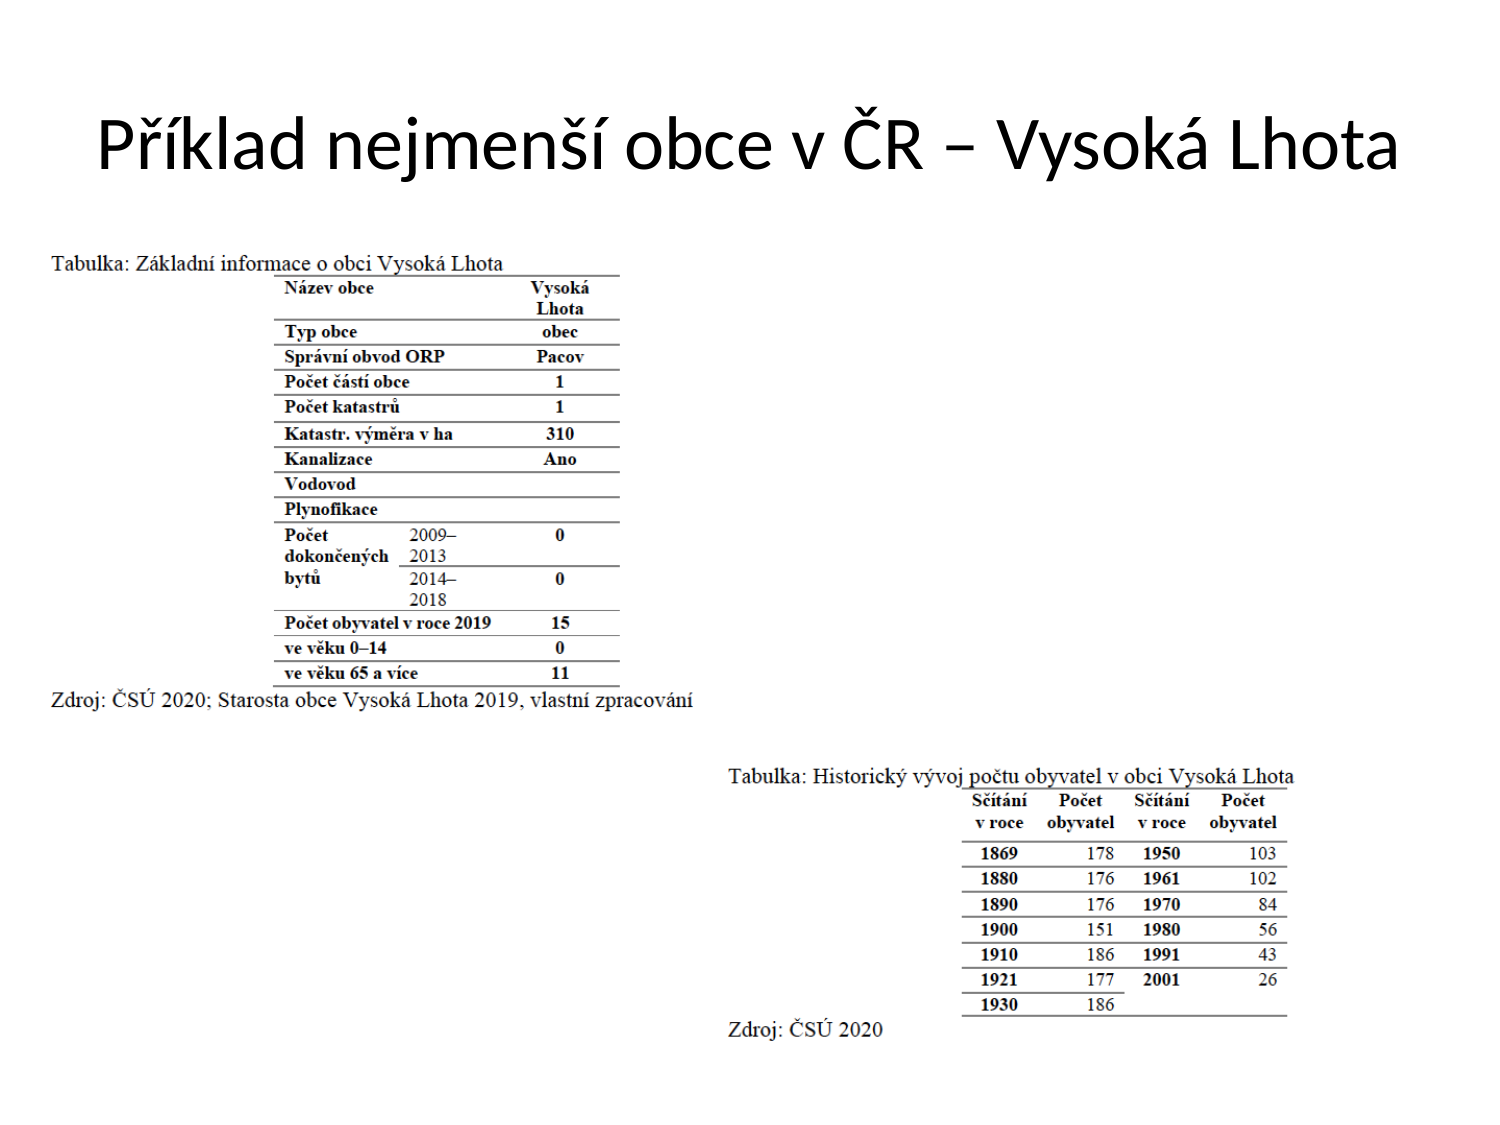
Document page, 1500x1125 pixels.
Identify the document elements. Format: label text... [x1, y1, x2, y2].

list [0, 232, 799, 752]
picture [702, 750, 1401, 1094]
title Příklad nejmenší obce v ČR – Vysoká Lhota [75, 45, 1425, 233]
